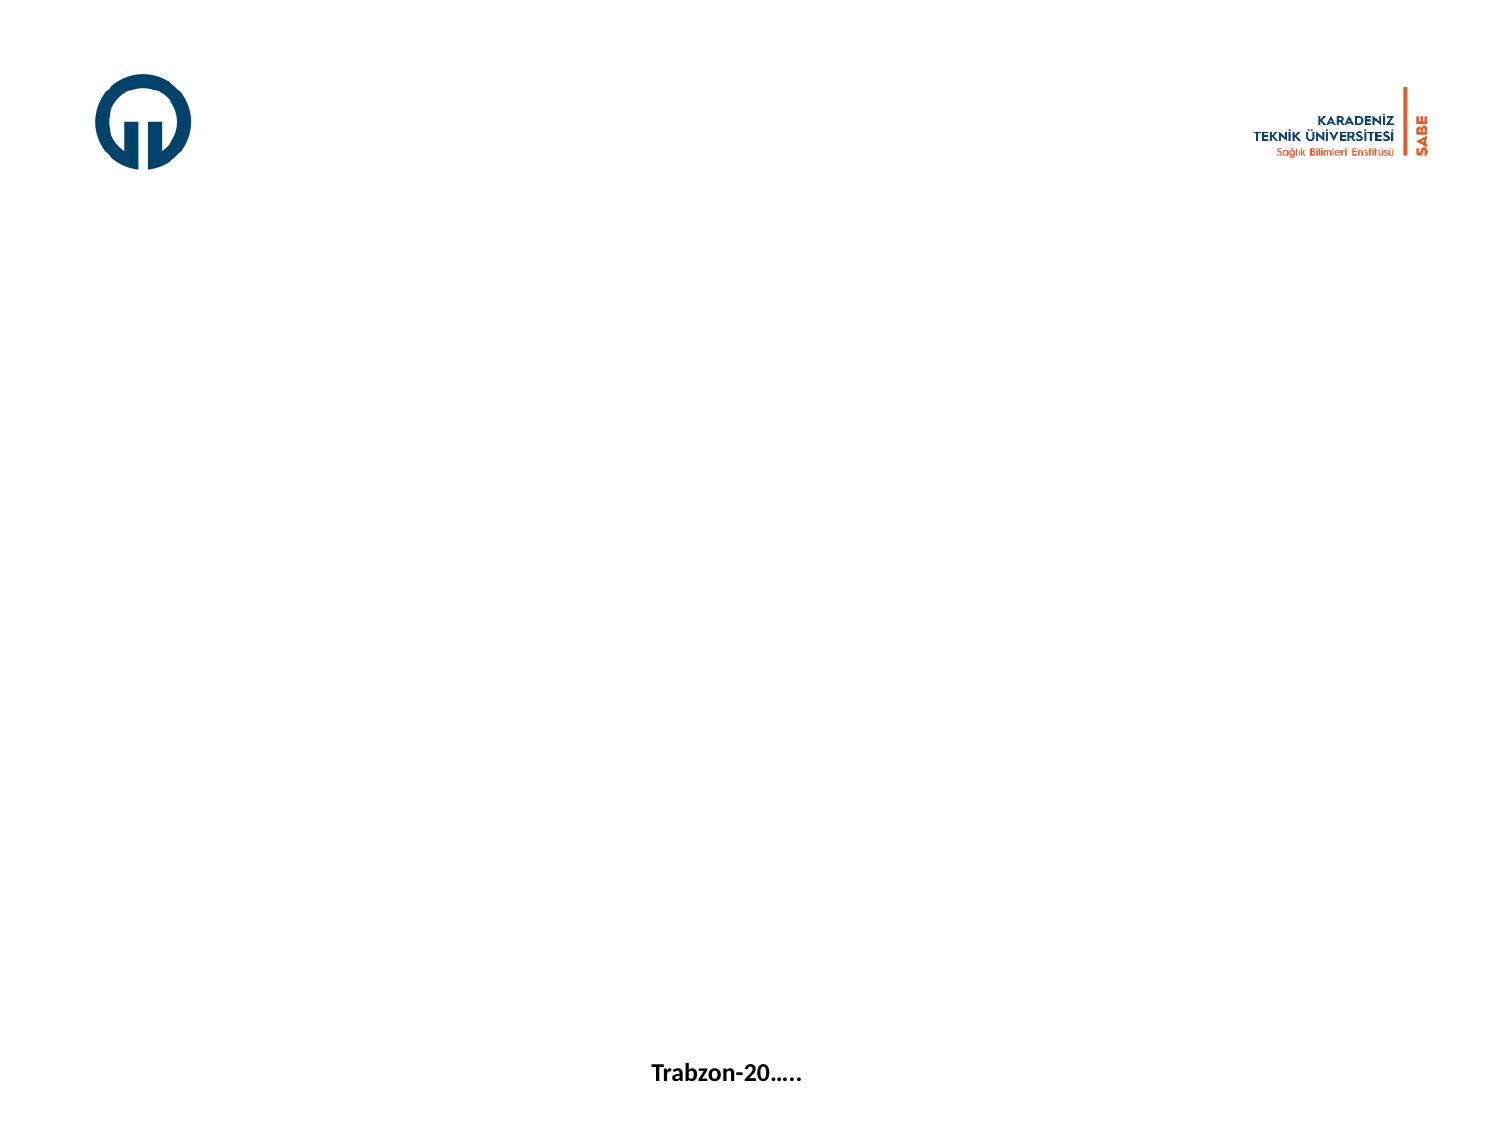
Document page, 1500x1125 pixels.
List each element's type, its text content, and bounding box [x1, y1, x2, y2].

text_box Trabzon-20….. [636, 1048, 861, 1094]
picture [88, 60, 201, 178]
picture [1210, 86, 1451, 193]
